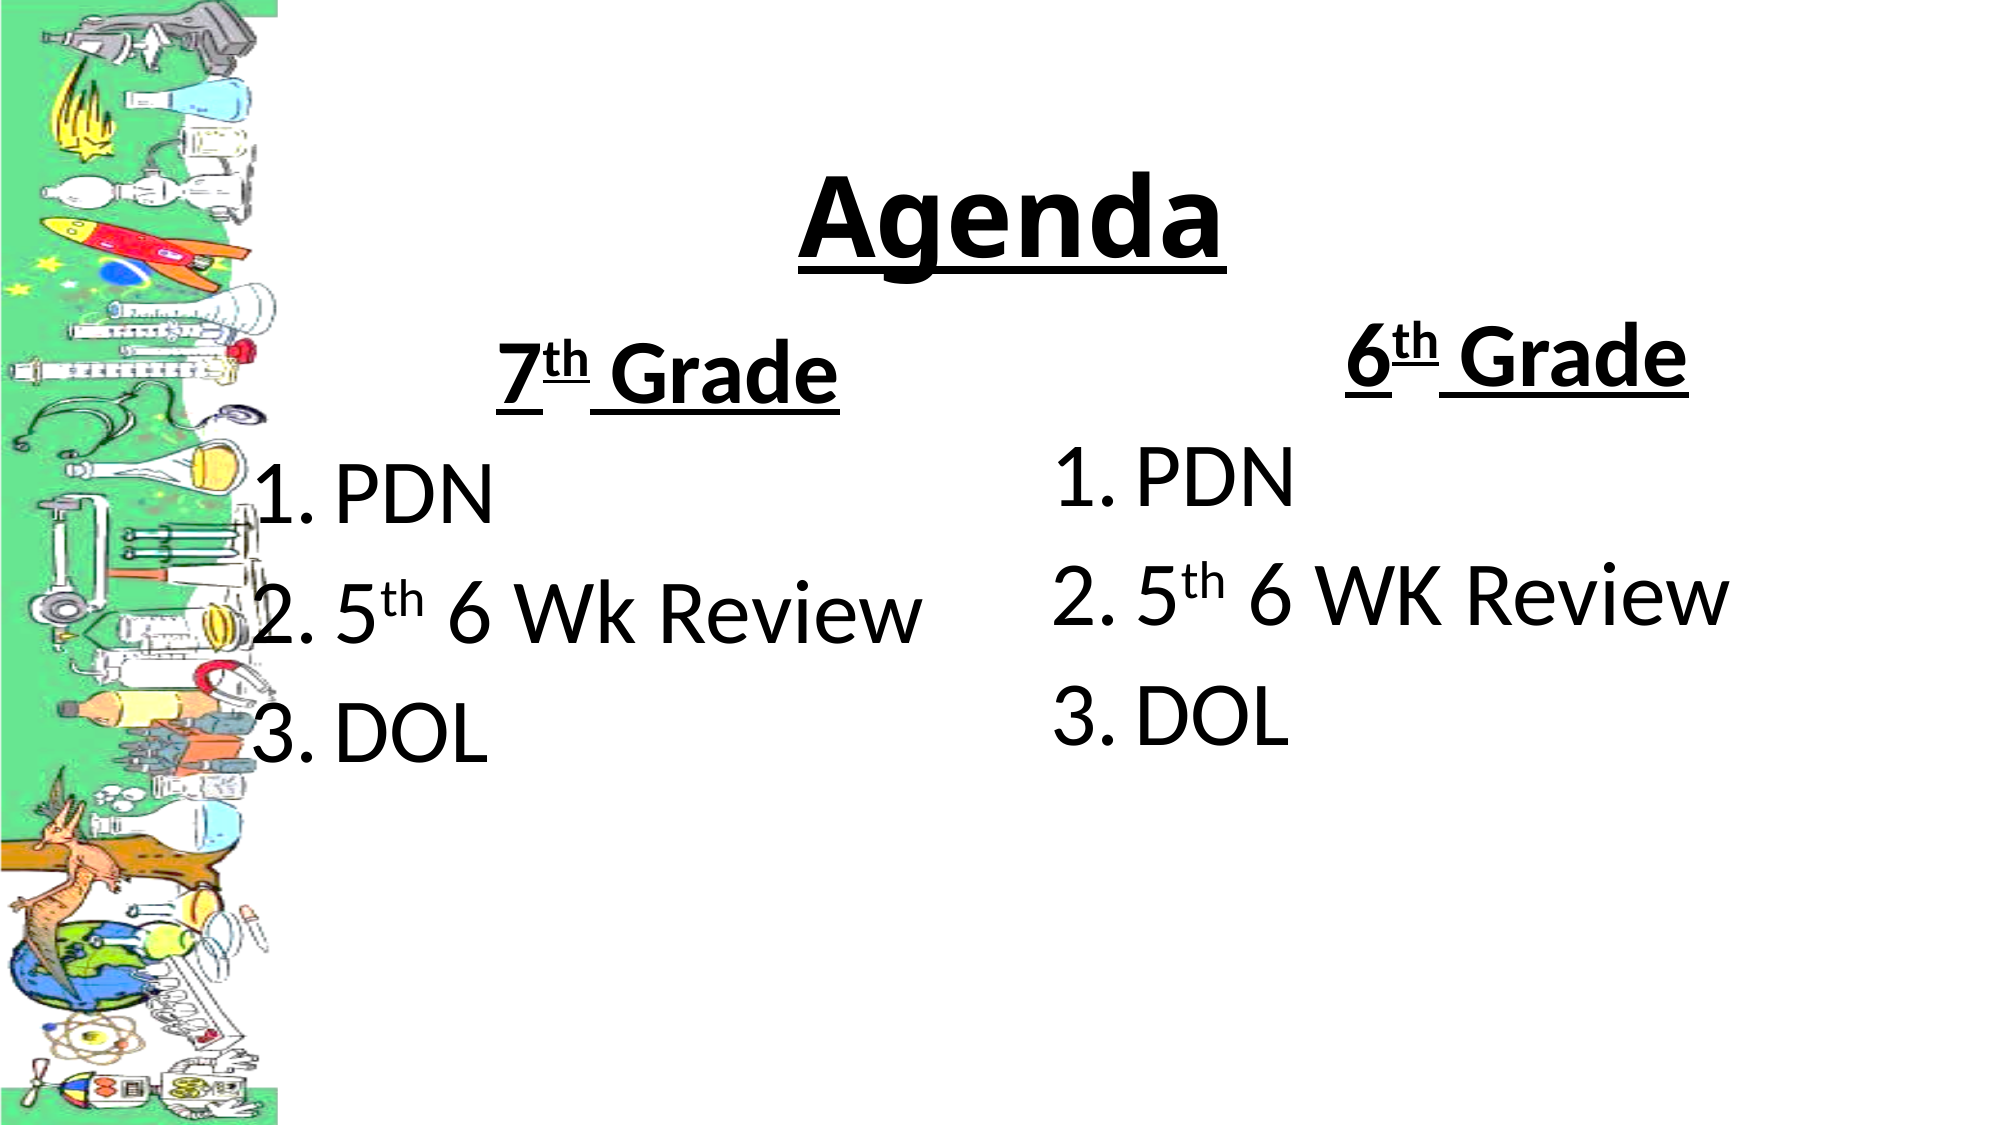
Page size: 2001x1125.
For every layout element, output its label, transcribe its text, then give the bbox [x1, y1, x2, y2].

picture [0, 0, 707, 1124]
list 7th Grade PDN 5th 6 Wk Review DOL [234, 316, 1103, 1031]
text_box 6th Grade PDN 5th 6 WK Review DOL [1035, 299, 2000, 1014]
title Agenda [150, 143, 1875, 299]
